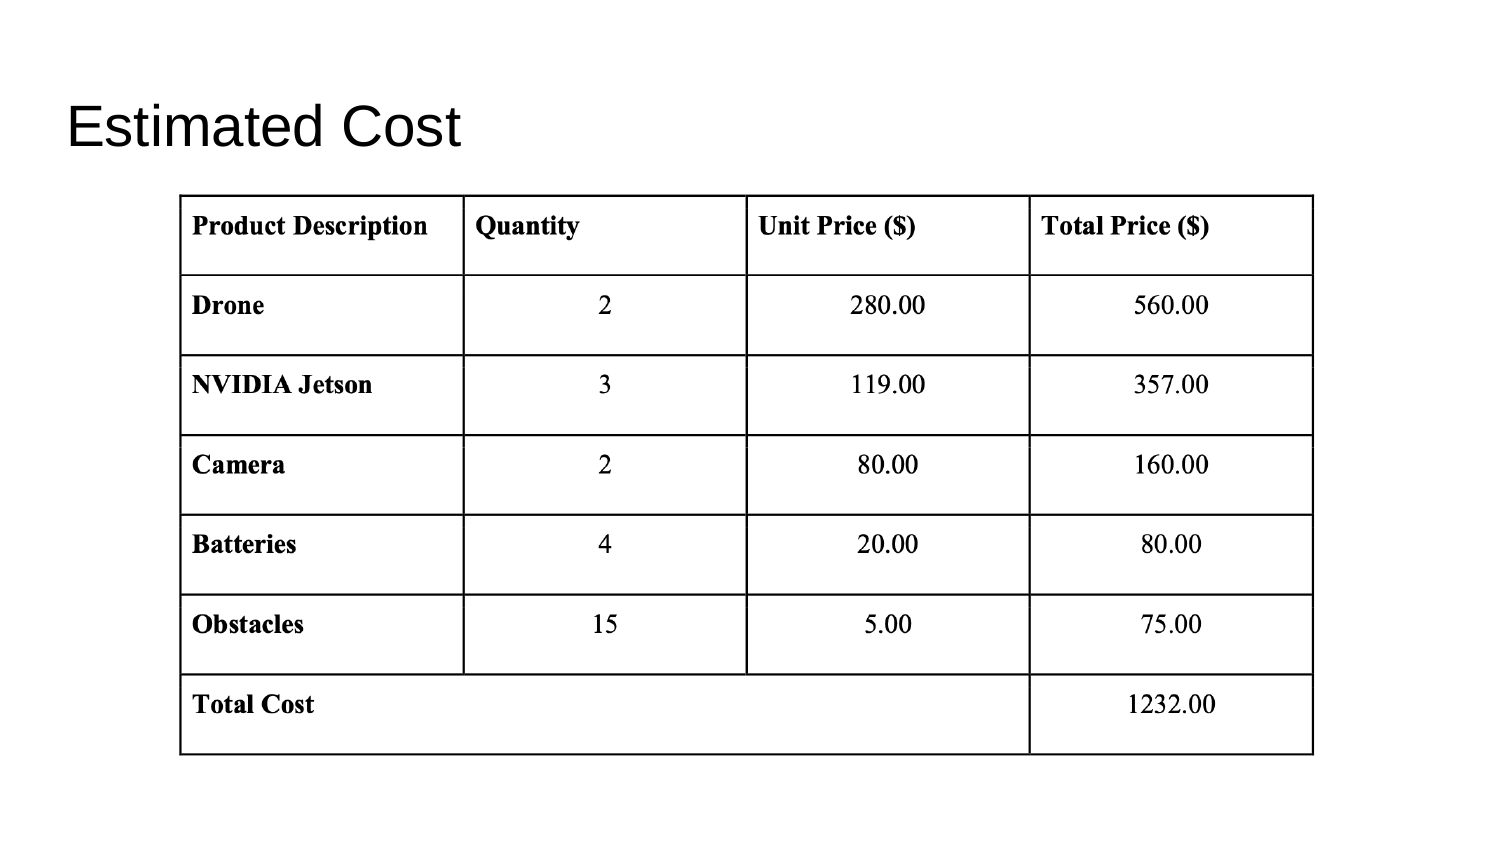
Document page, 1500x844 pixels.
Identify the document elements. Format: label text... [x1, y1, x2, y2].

picture [173, 187, 1327, 769]
title Estimated Cost [51, 72, 1449, 167]
